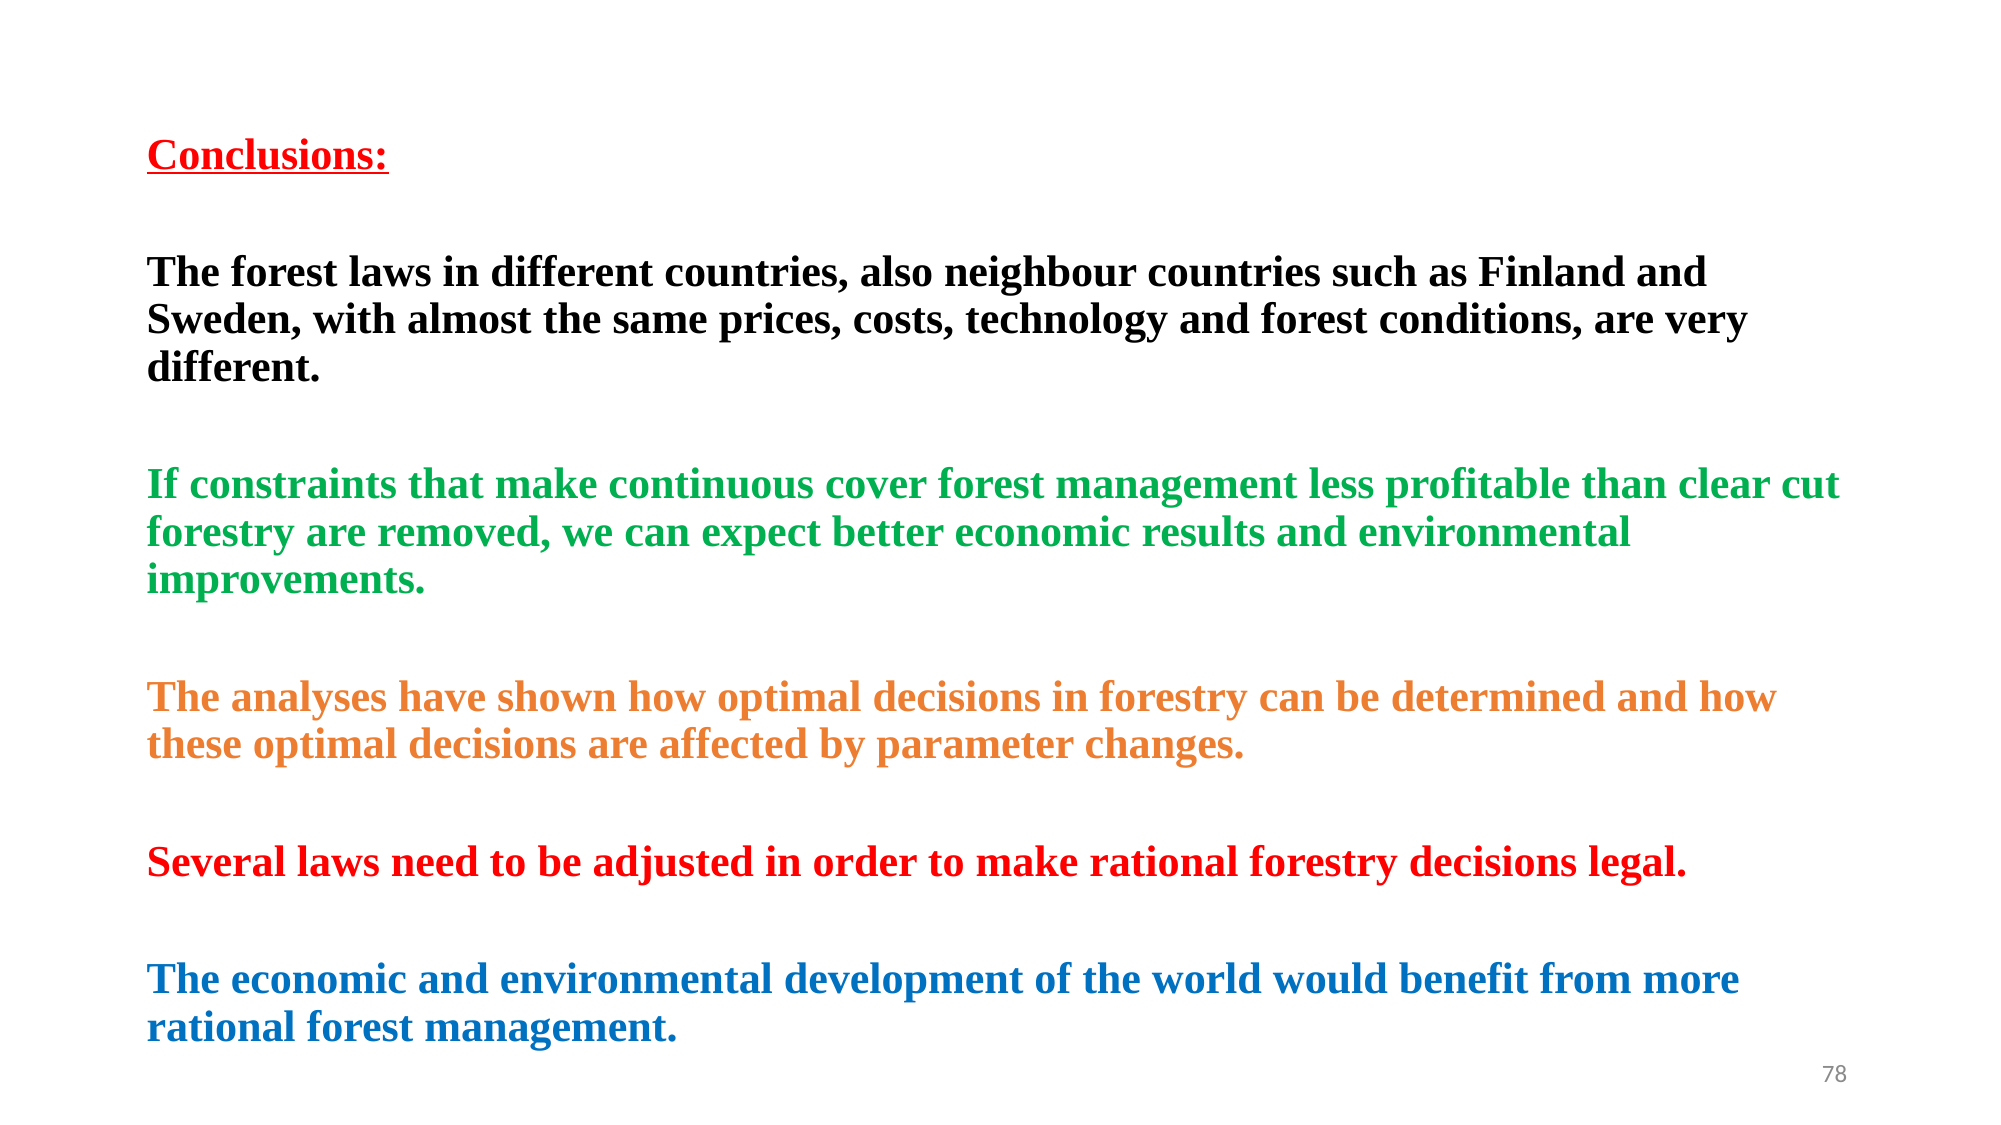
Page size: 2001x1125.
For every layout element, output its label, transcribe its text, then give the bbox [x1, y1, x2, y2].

list Conclusions: The forest laws in different countries, also neighbour countries such as Finland and Sweden, with almost the same prices, costs, technology and forest conditions, are very different. If constraints that make continuous cover forest management less profitable than clear cut forestry are removed, we can expect better economic results and environmental improvements. The analyses have shown how optimal decisions in forestry can be determined and how these optimal decisions are affected by parameter changes. Several laws need to be adjusted in order to make rational forestry decisions legal. The economic and environmental development of the world would benefit from more rational forest management. [131, 123, 1863, 1073]
slide_number 78 [1412, 1042, 1863, 1103]
